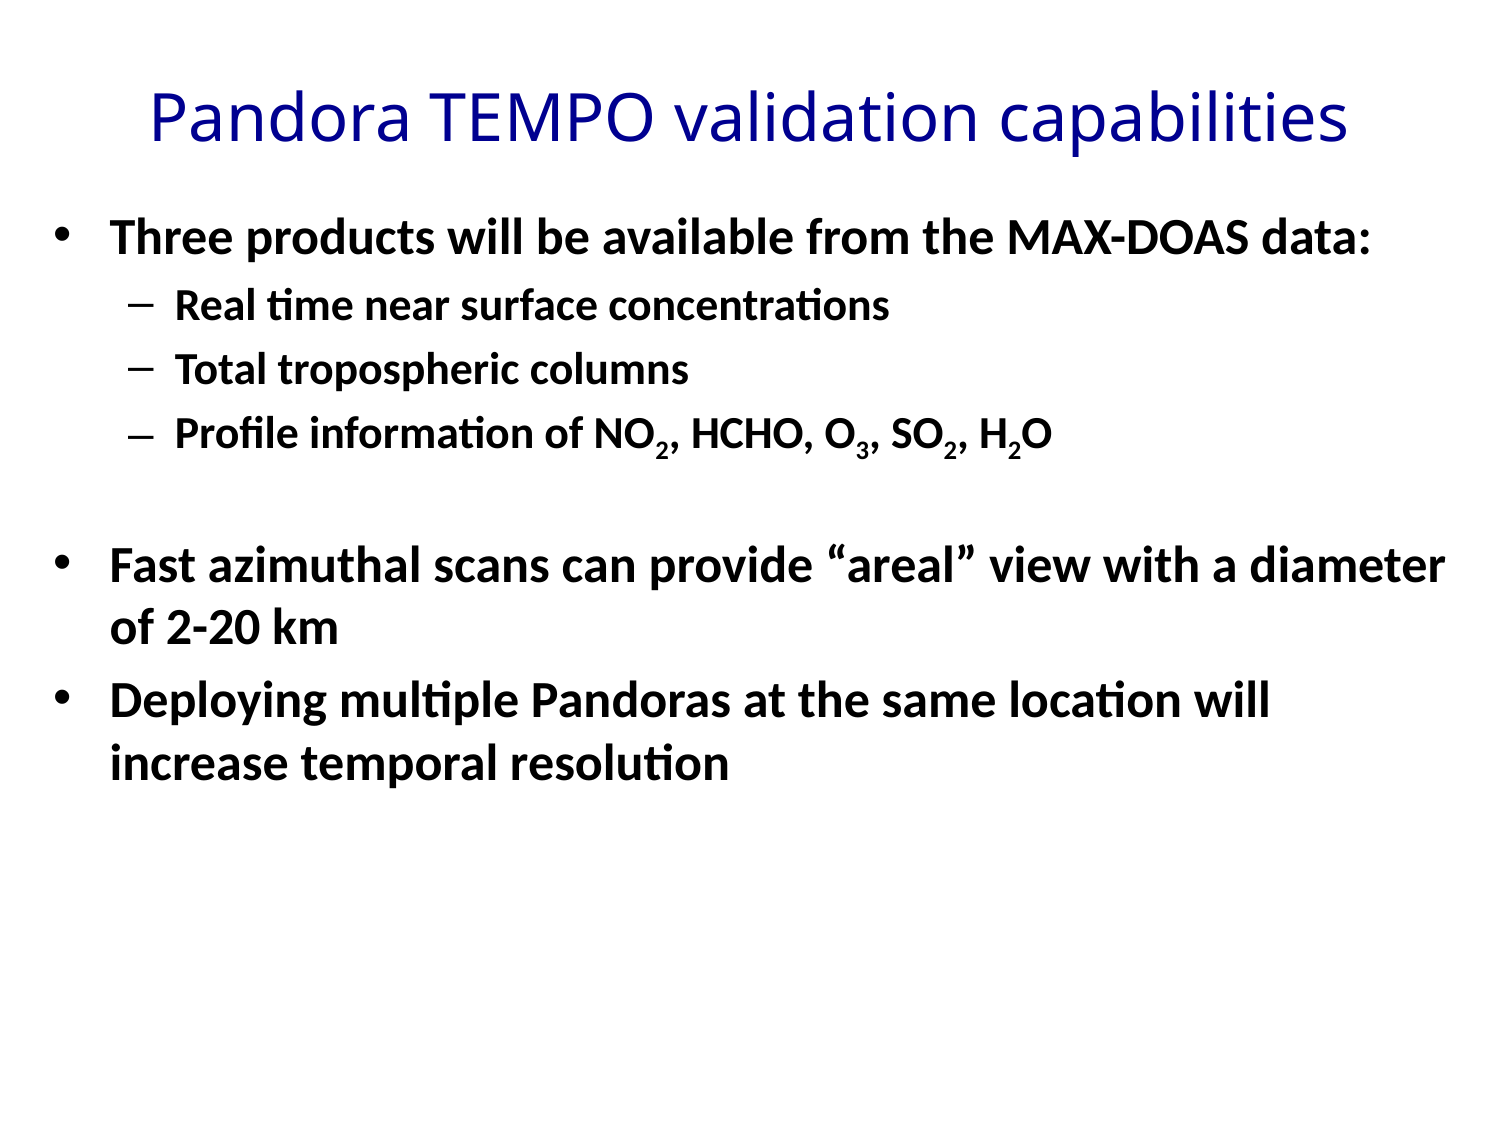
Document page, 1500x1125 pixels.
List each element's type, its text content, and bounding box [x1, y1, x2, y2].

title Pandora TEMPO validation capabilities [75, 20, 1425, 195]
list Three products will be available from the MAX-DOAS data: Real time near surface concentrations Total tropospheric columns Profile information of NO2, HCHO, O3, SO2, H2O Fast azimuthal scans can provide “areal” view with a diameter of 2-20 km Deploying multiple Pandoras at the same location will increase temporal resolution [38, 195, 1464, 1115]
